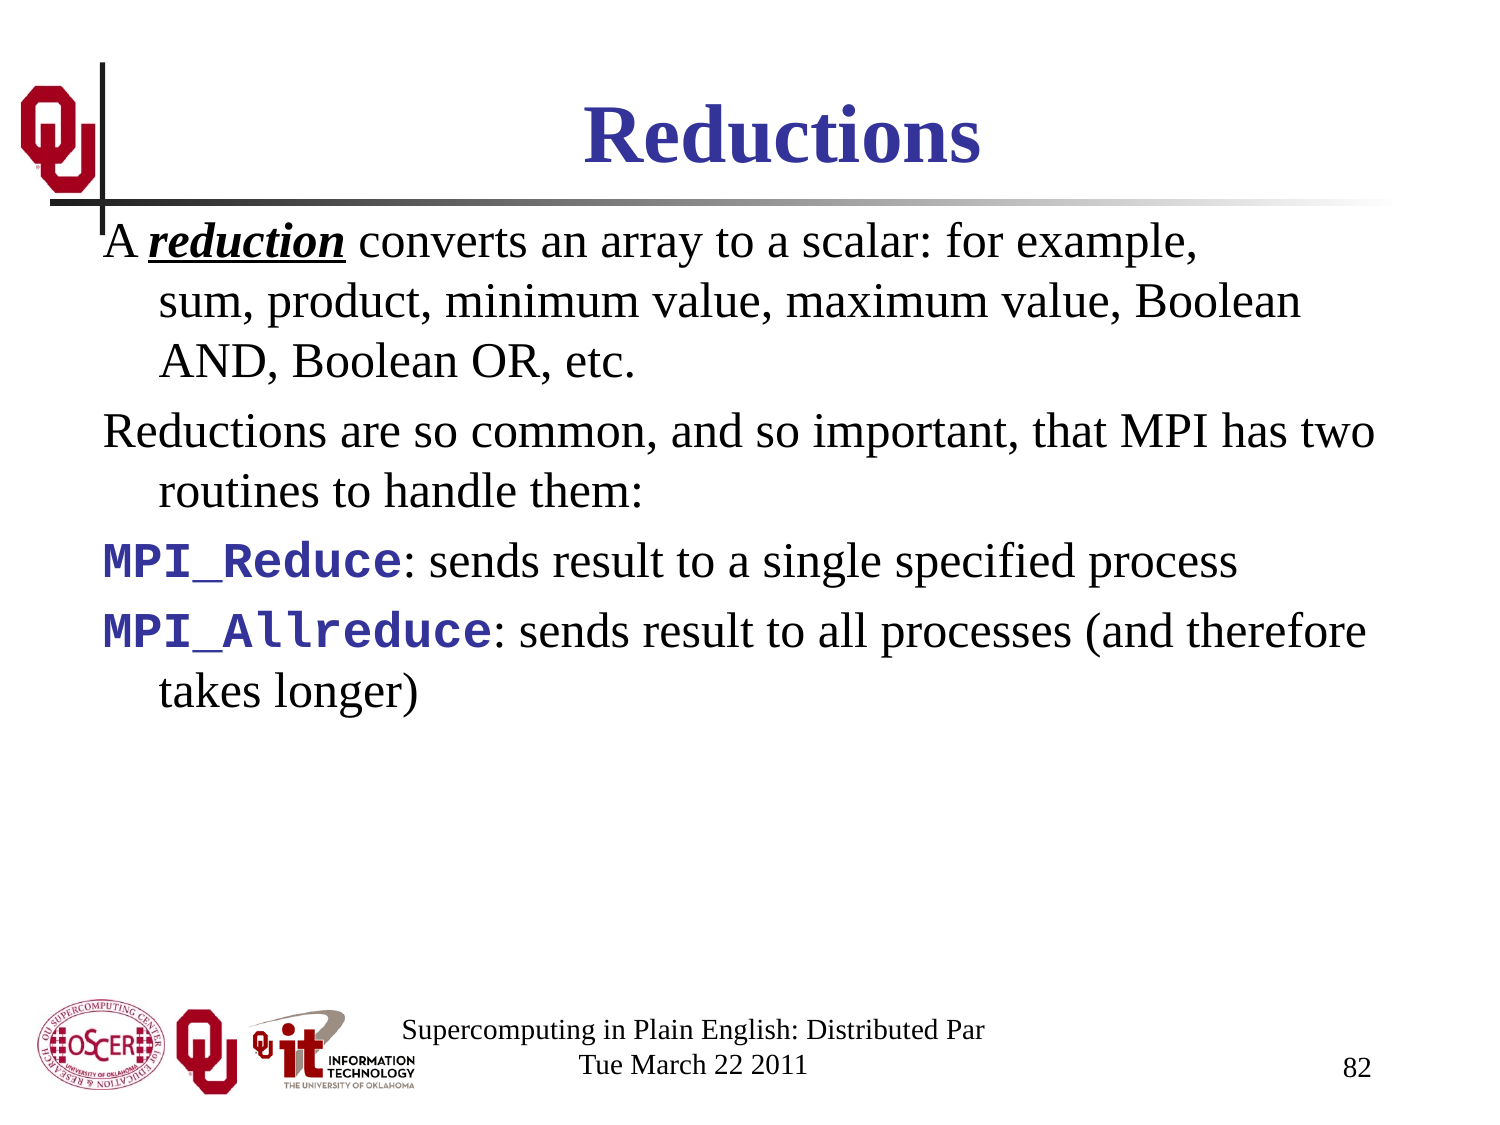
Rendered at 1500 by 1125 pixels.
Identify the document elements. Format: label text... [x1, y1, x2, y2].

footer Supercomputing in Plain English: Distributed Par Tue March 22 2011 [237, 1012, 1151, 1088]
picture [174, 999, 425, 1099]
title Reductions [124, 74, 1442, 187]
list A reduction converts an array to a scalar: for example, sum, product, minimum value, maximum value, Boolean AND, Boolean OR, etc. Reductions are so common, and so important, that MPI has two routines to handle them: MPI_Reduce: sends result to a single specified process MPI_Allreduce: sends result to all processes (and therefore takes longer) [87, 199, 1413, 988]
picture [18, 83, 97, 196]
picture [37, 999, 165, 1090]
slide_number 82 [1174, 1015, 1388, 1091]
